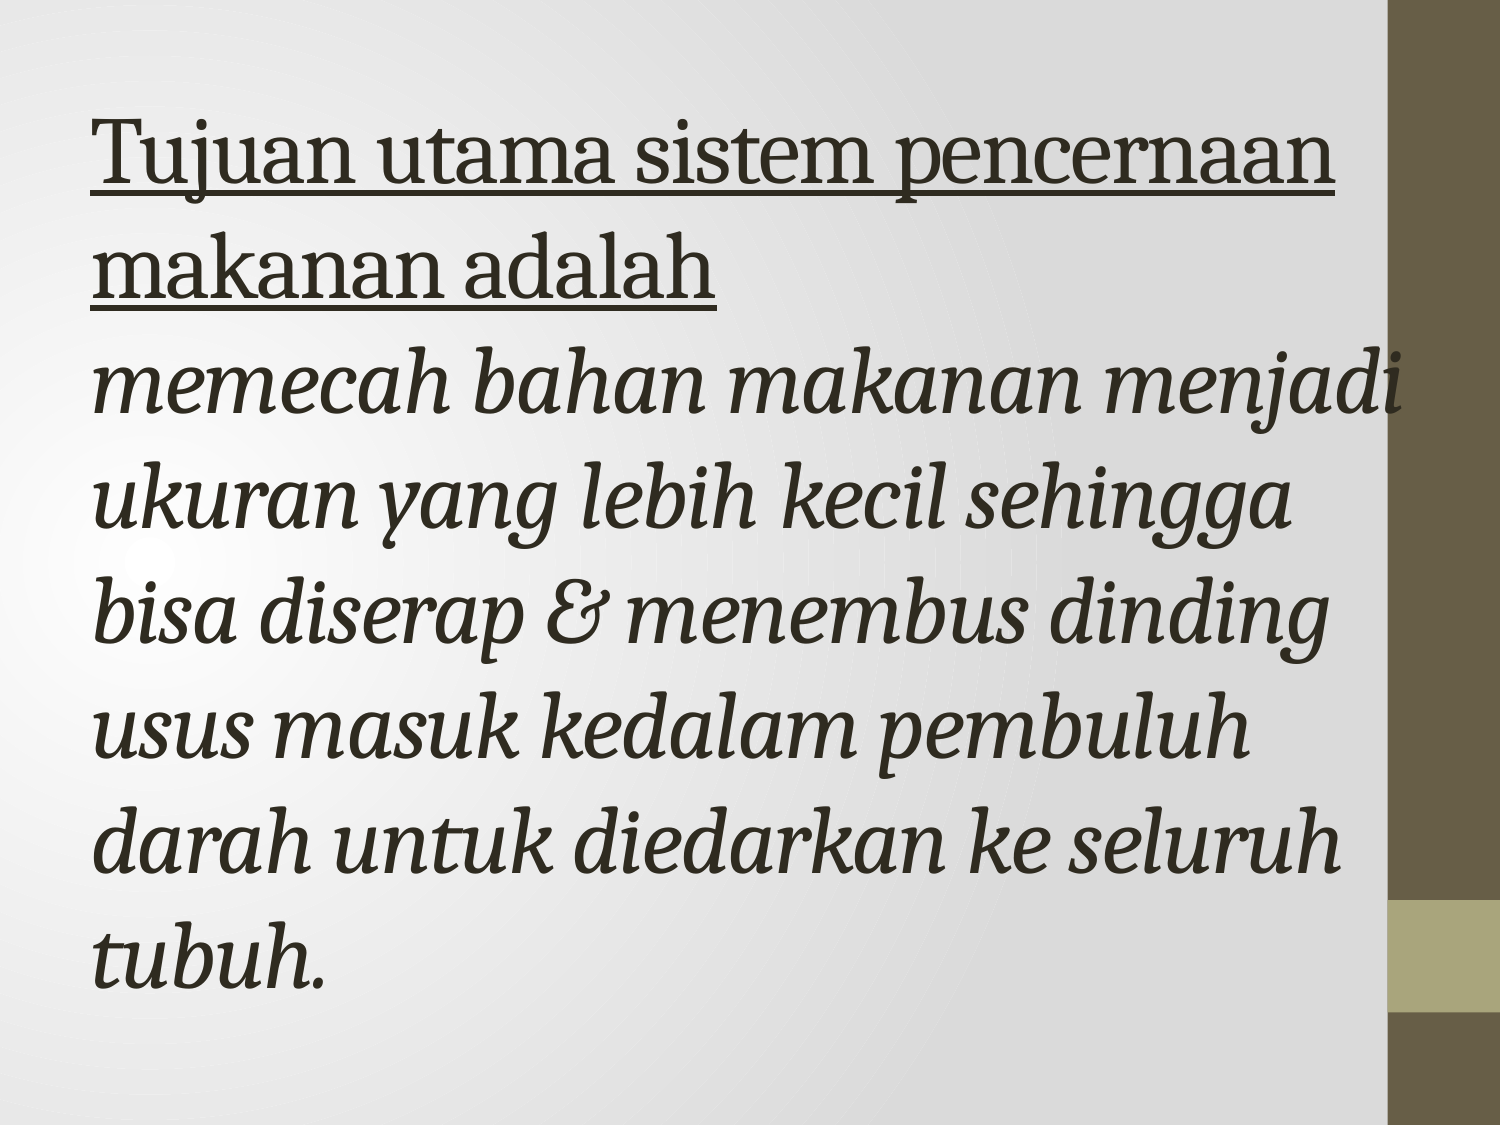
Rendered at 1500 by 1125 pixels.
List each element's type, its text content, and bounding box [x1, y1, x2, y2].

title Tujuan utama sistem pencernaan makanan adalah memecah bahan makanan menjadi ukuran yang lebih kecil sehingga bisa diserap & menembus dinding usus masuk kedalam pembuluh darah untuk diedarkan ke seluruh tubuh. [75, 45, 1425, 1050]
